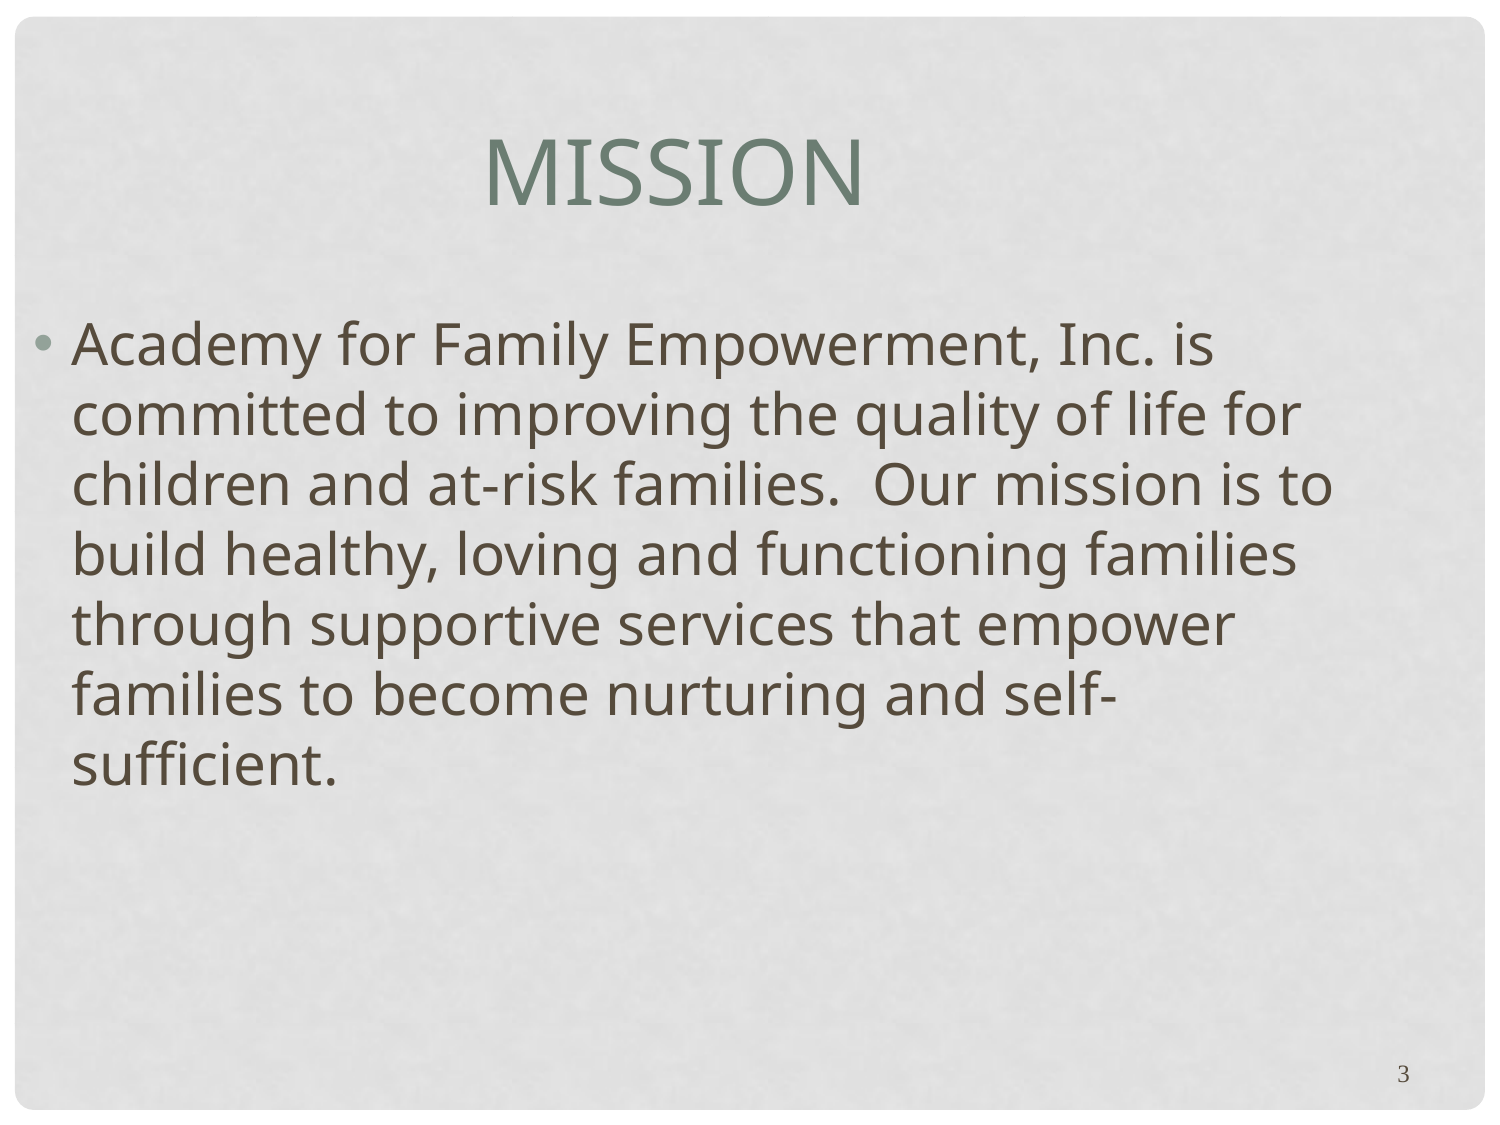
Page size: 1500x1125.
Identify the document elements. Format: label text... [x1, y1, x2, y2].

title Mission [0, 62, 1350, 275]
slide_number 3 [1074, 1042, 1425, 1103]
list Academy for Family Empowerment, Inc. is committed to improving the quality of life for children and at-risk families. Our mission is to build healthy, loving and functioning families through supportive services that empower families to become nurturing and self-sufficient. [0, 299, 1350, 1006]
